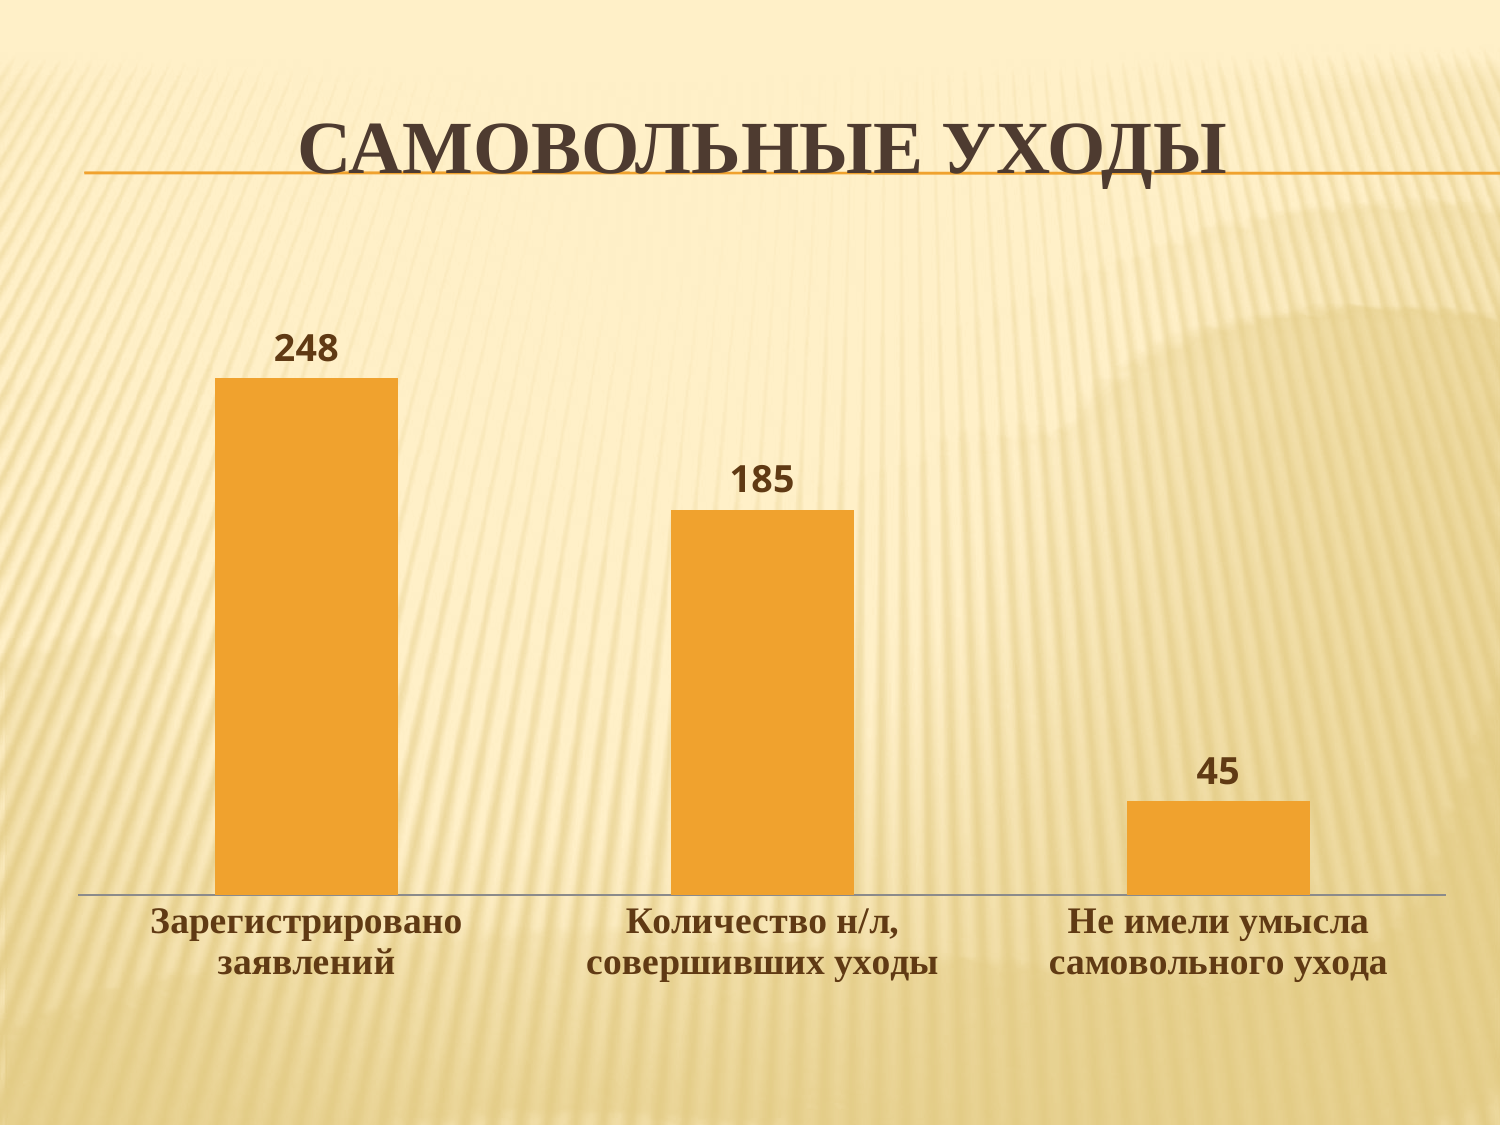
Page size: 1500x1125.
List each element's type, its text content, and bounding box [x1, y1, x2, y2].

title Самовольные уходы [50, 75, 1475, 213]
chart [49, 254, 1476, 998]
